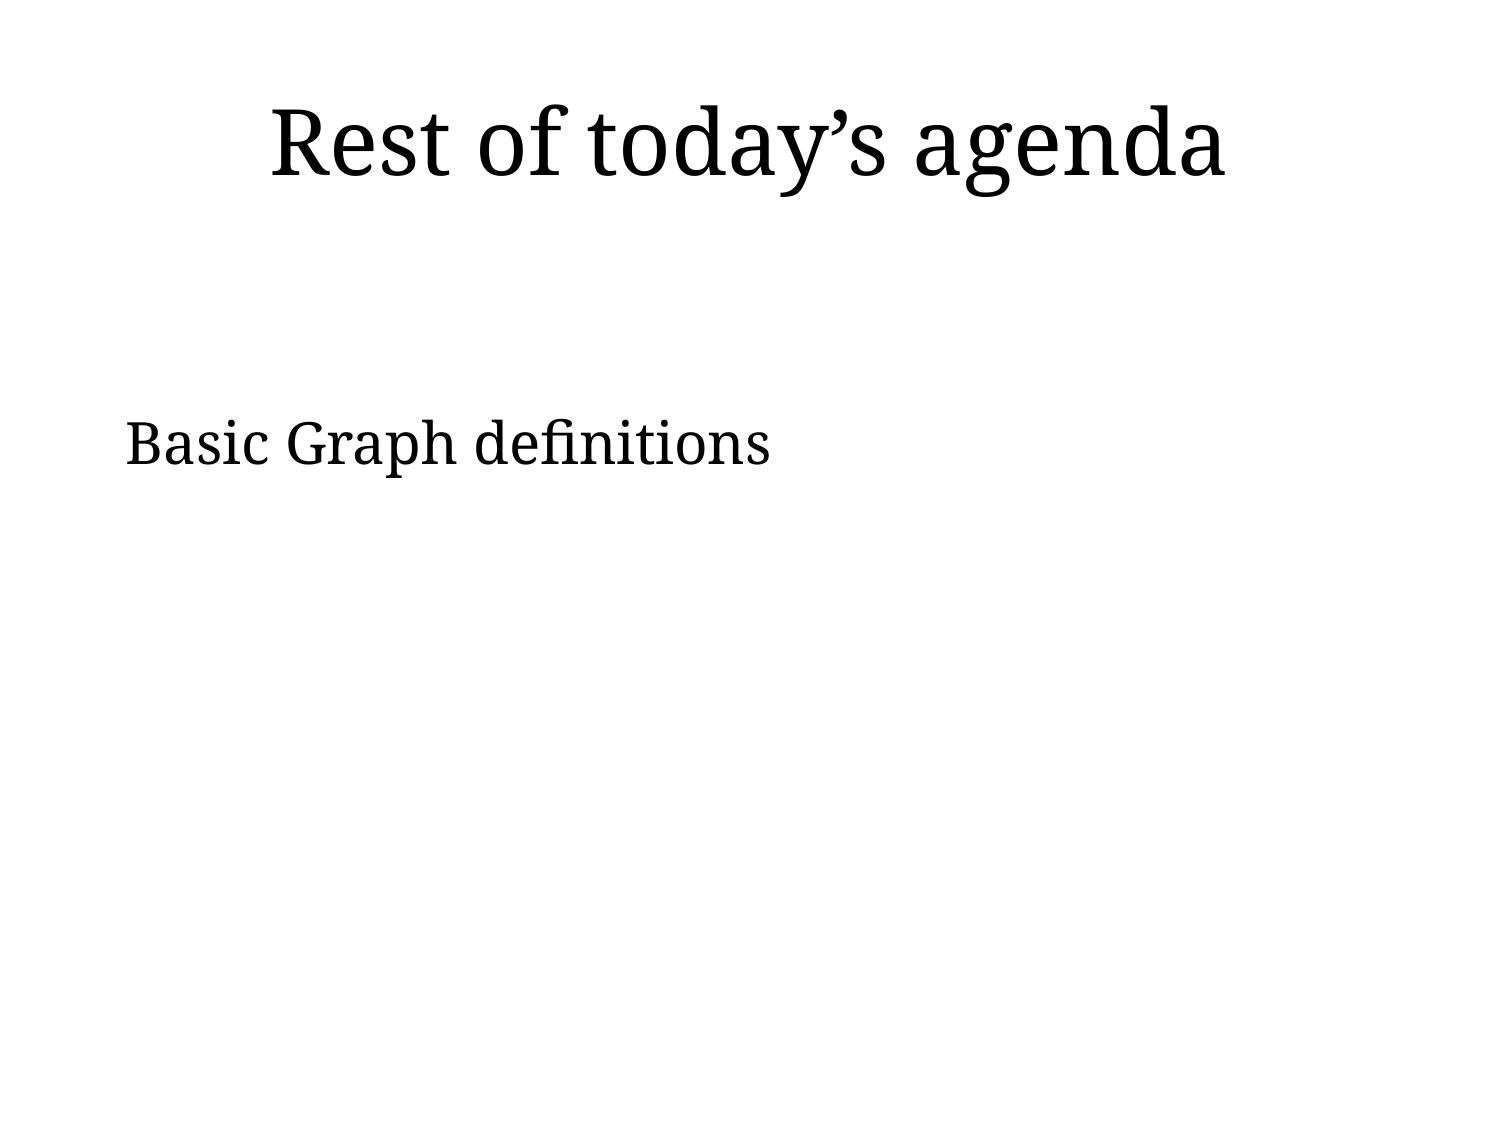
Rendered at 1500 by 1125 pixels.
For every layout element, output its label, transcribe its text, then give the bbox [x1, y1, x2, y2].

text_box Basic Graph definitions [110, 398, 787, 484]
title Rest of today’s agenda [75, 45, 1425, 233]
